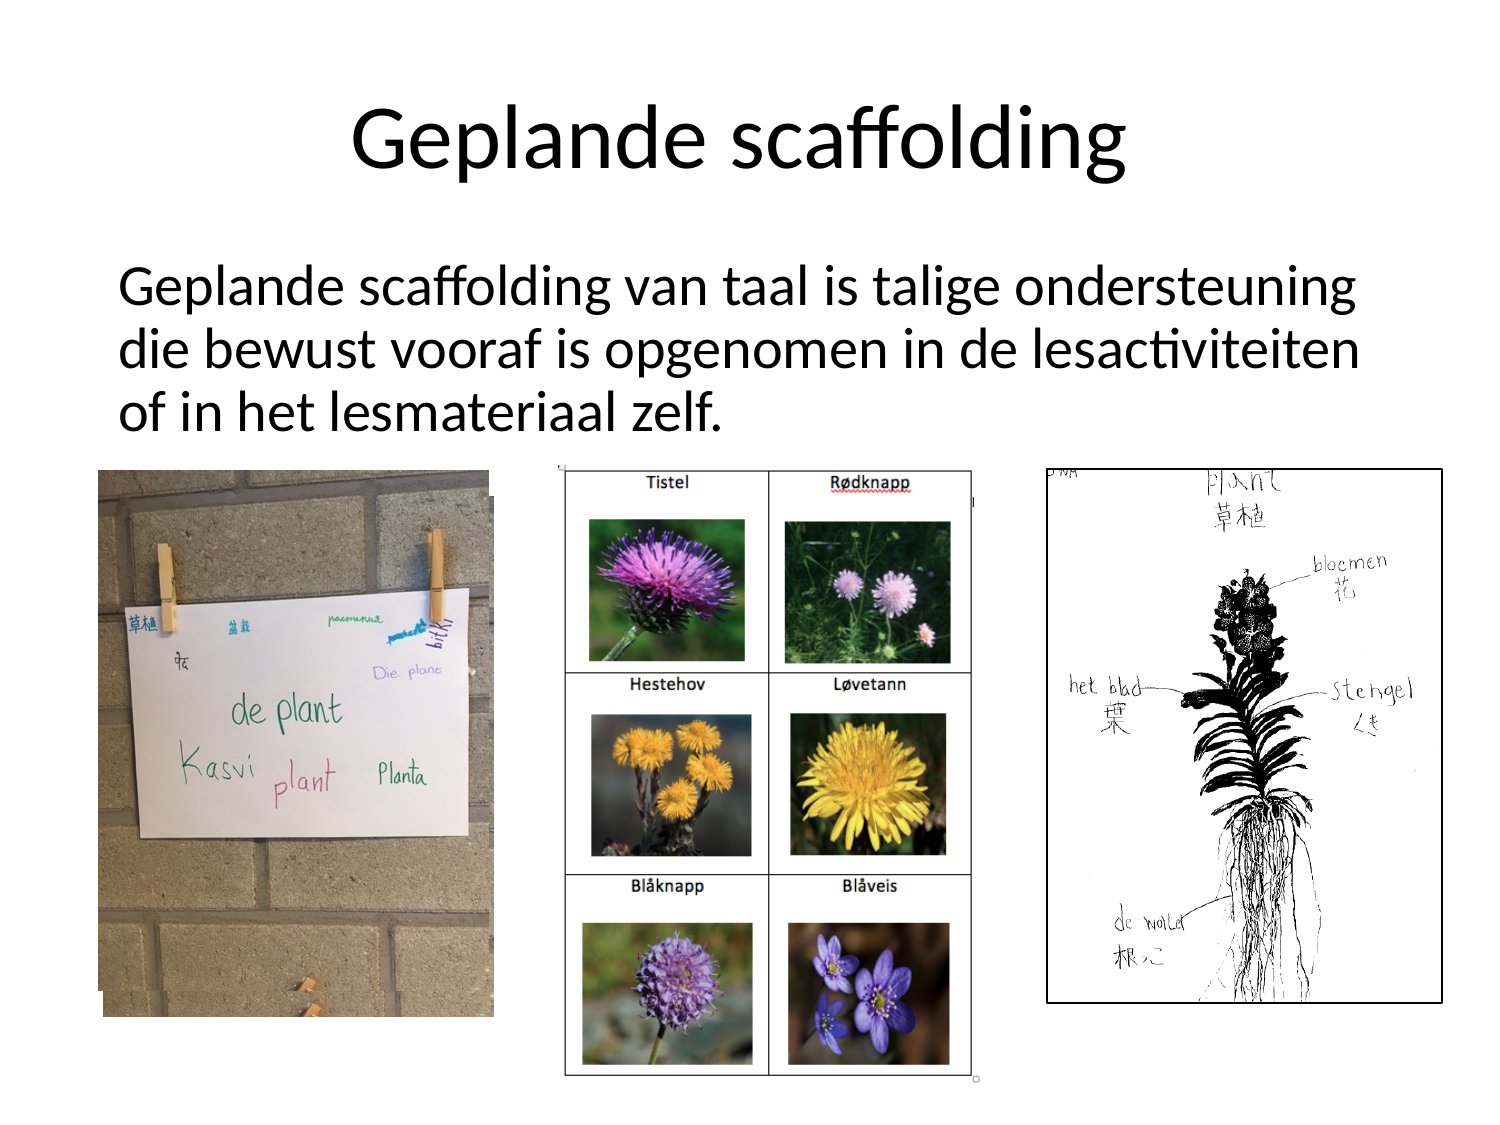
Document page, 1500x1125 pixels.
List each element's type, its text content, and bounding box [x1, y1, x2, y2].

list Geplande scaffolding van taal is talige ondersteuning die bewust vooraf is opgenomen in de lesactiviteiten of in het lesmateriaal zelf. [103, 247, 1397, 962]
title Geplande scaffolding [103, 30, 1397, 247]
picture [558, 465, 984, 1087]
picture [1048, 470, 1442, 1002]
picture [98, 470, 494, 1017]
